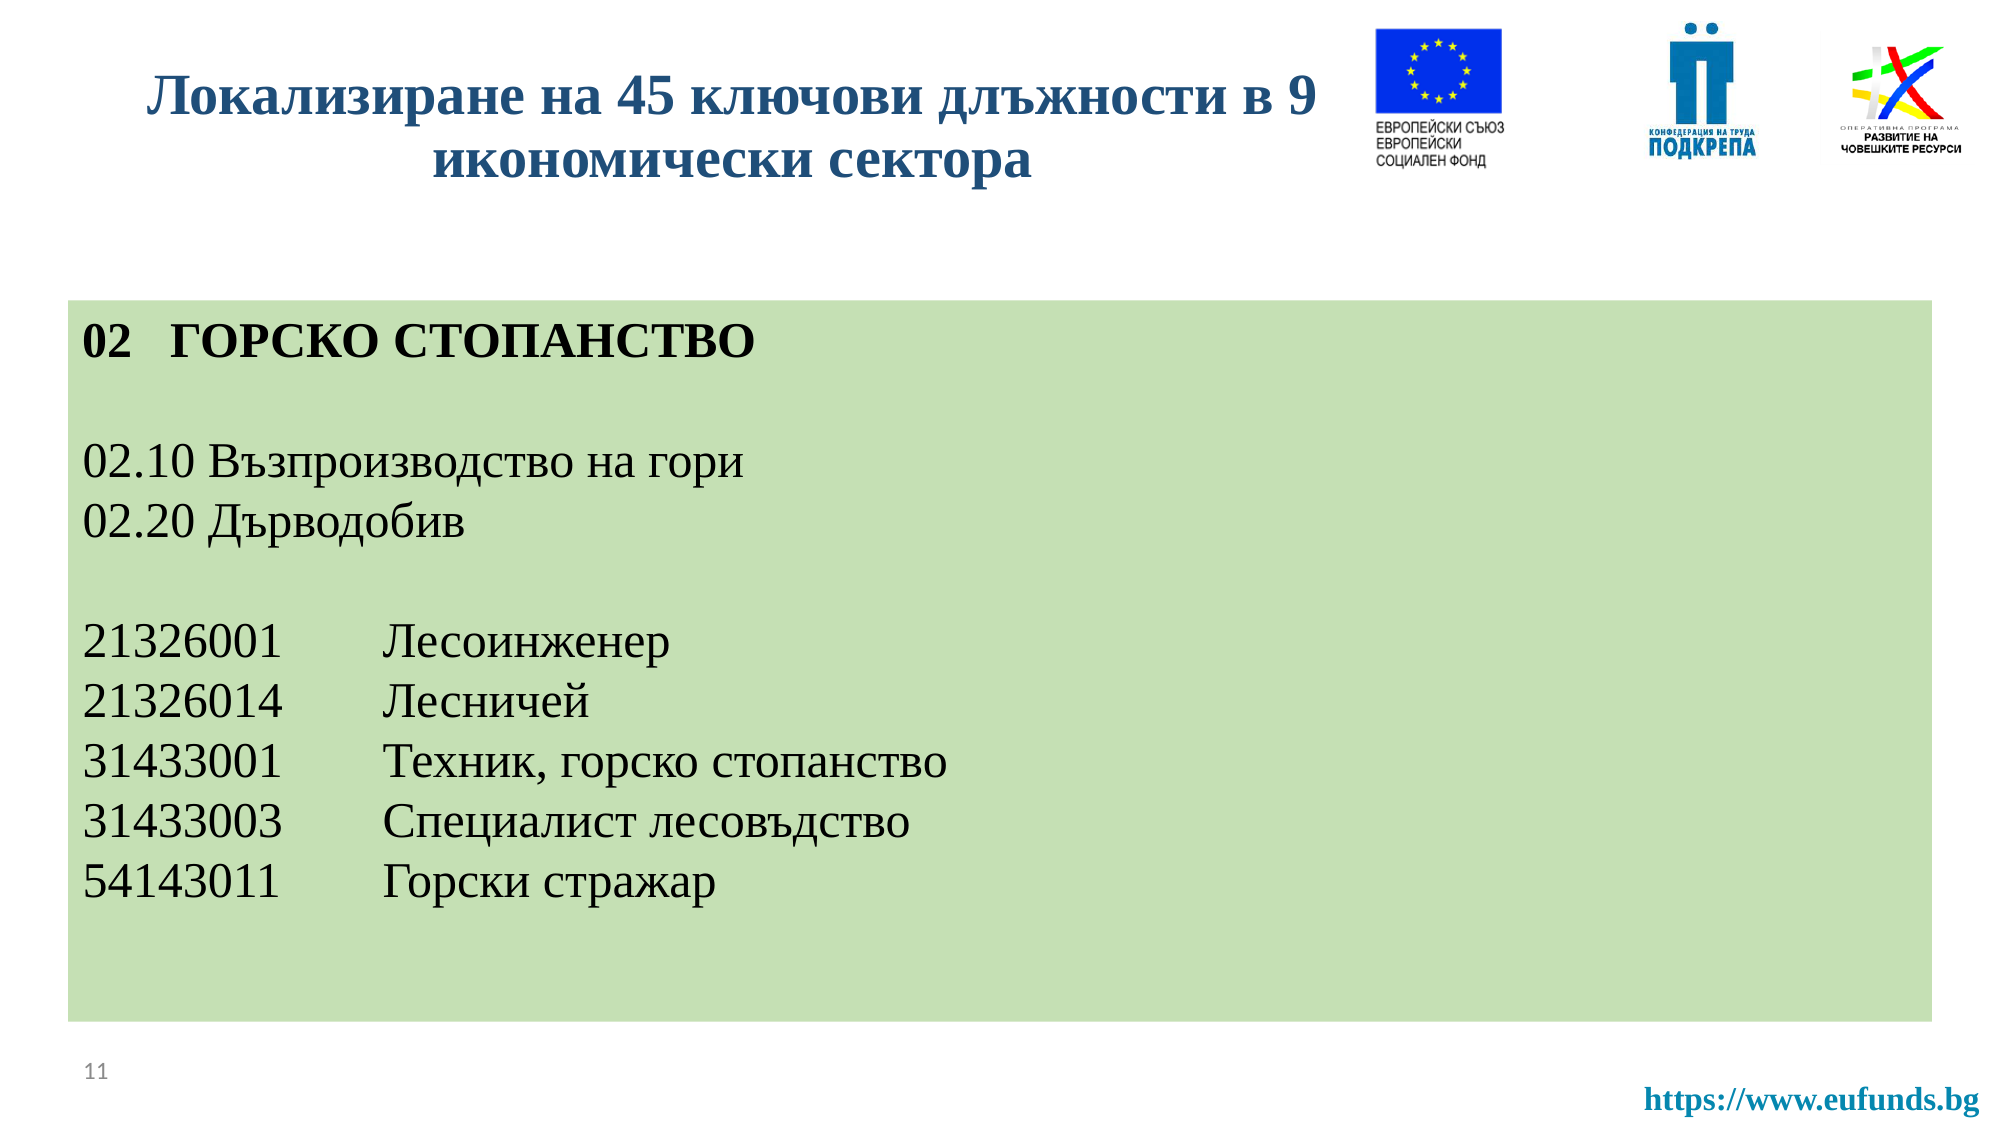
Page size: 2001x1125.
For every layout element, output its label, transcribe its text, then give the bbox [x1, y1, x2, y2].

text_box 02 ГОРСКО СТОПАНСТВО 02.10 Възпроизводство на гори 02.20 Дърводобив 21326001 Лесоинженер 21326014 Лесничей 31433001 Техник, горско стопанство 31433003 Специалист лесовъдство 54143011 Горски стражар [68, 300, 1932, 1022]
picture [1367, 0, 1547, 187]
picture [1609, 21, 1796, 160]
text_box https://www.eufunds.bg [1545, 1069, 2000, 1125]
slide_number 11 [68, 1039, 518, 1100]
picture [1820, 31, 1975, 165]
title Локализиране на 45 ключови длъжности в 9 икономически сектора [116, 21, 1349, 233]
